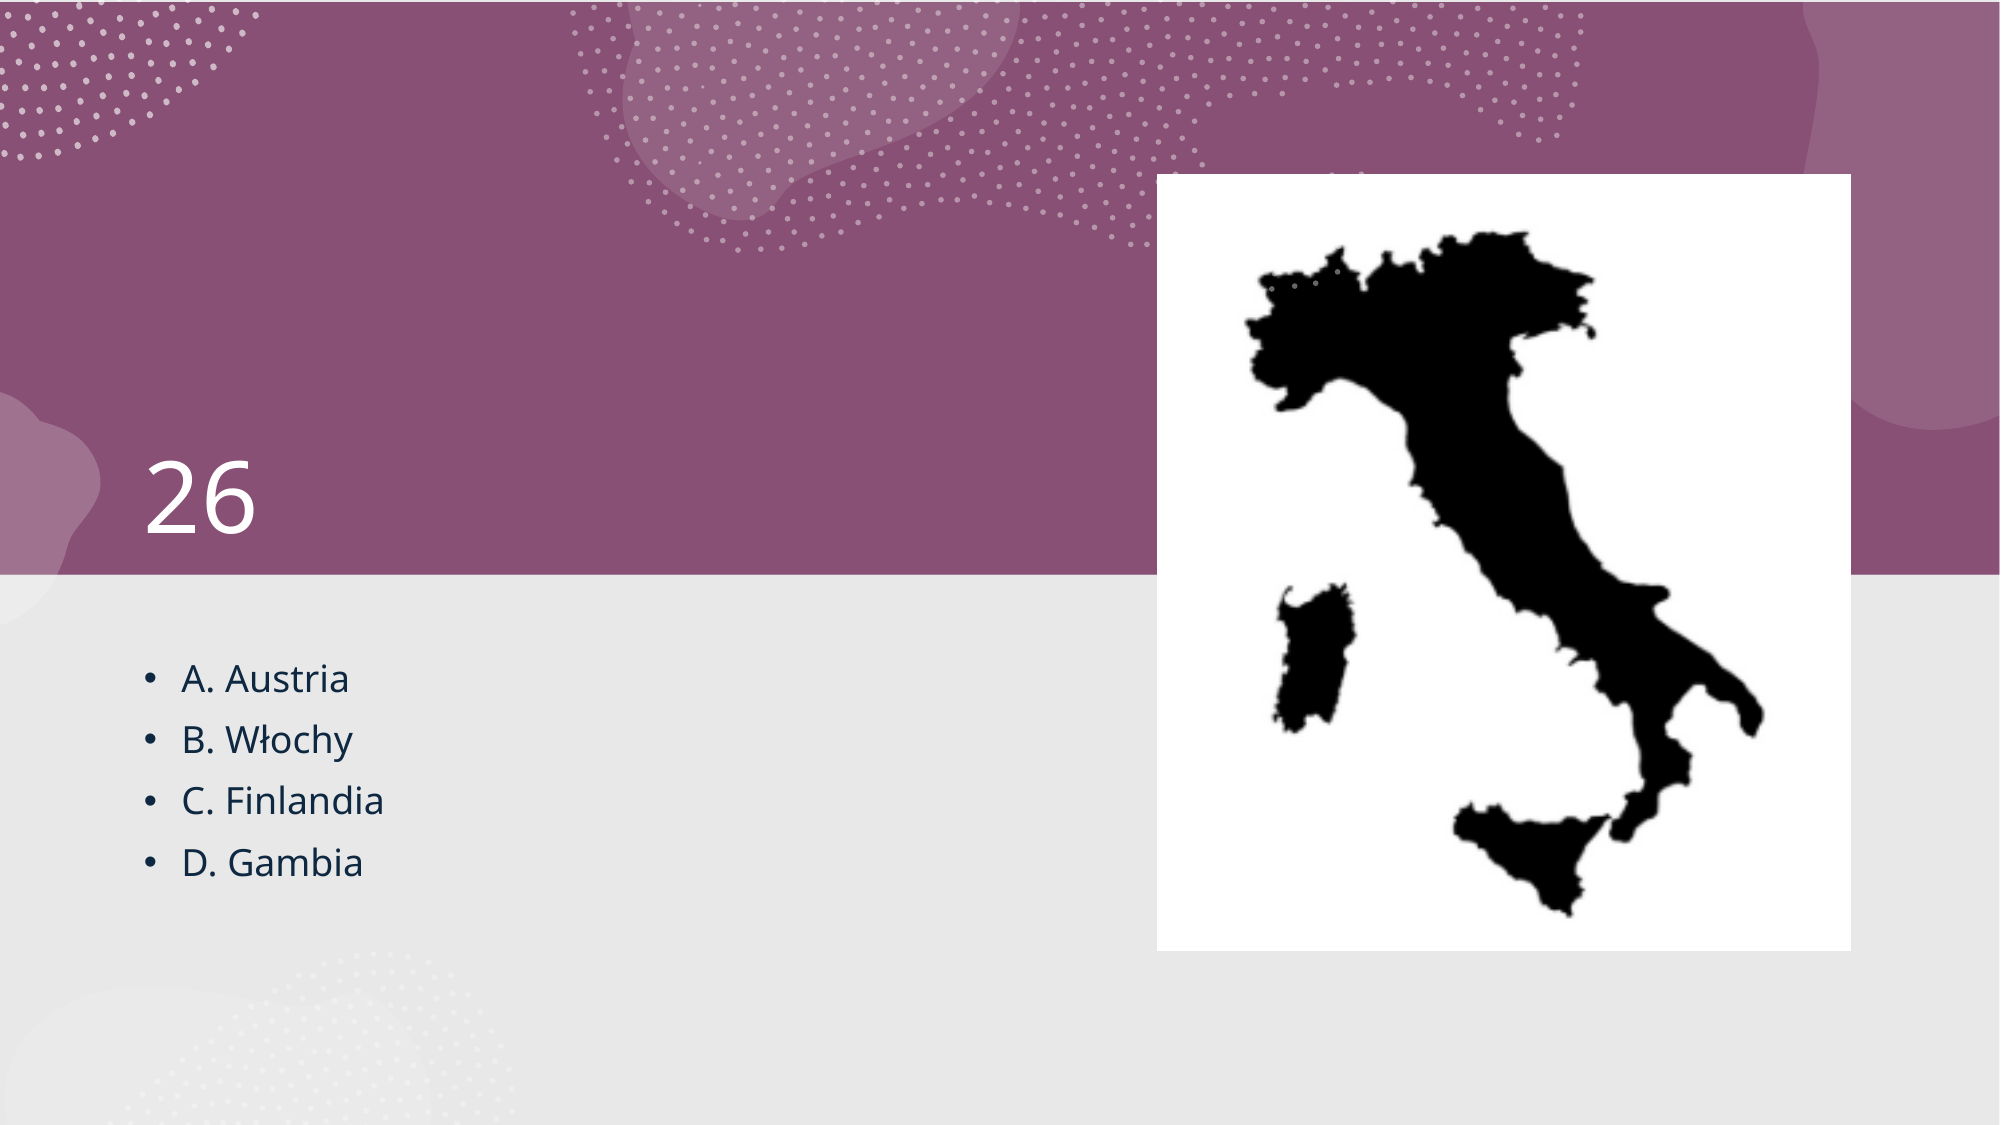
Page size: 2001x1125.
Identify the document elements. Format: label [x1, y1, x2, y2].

text_box [0, 0, 2000, 1125]
